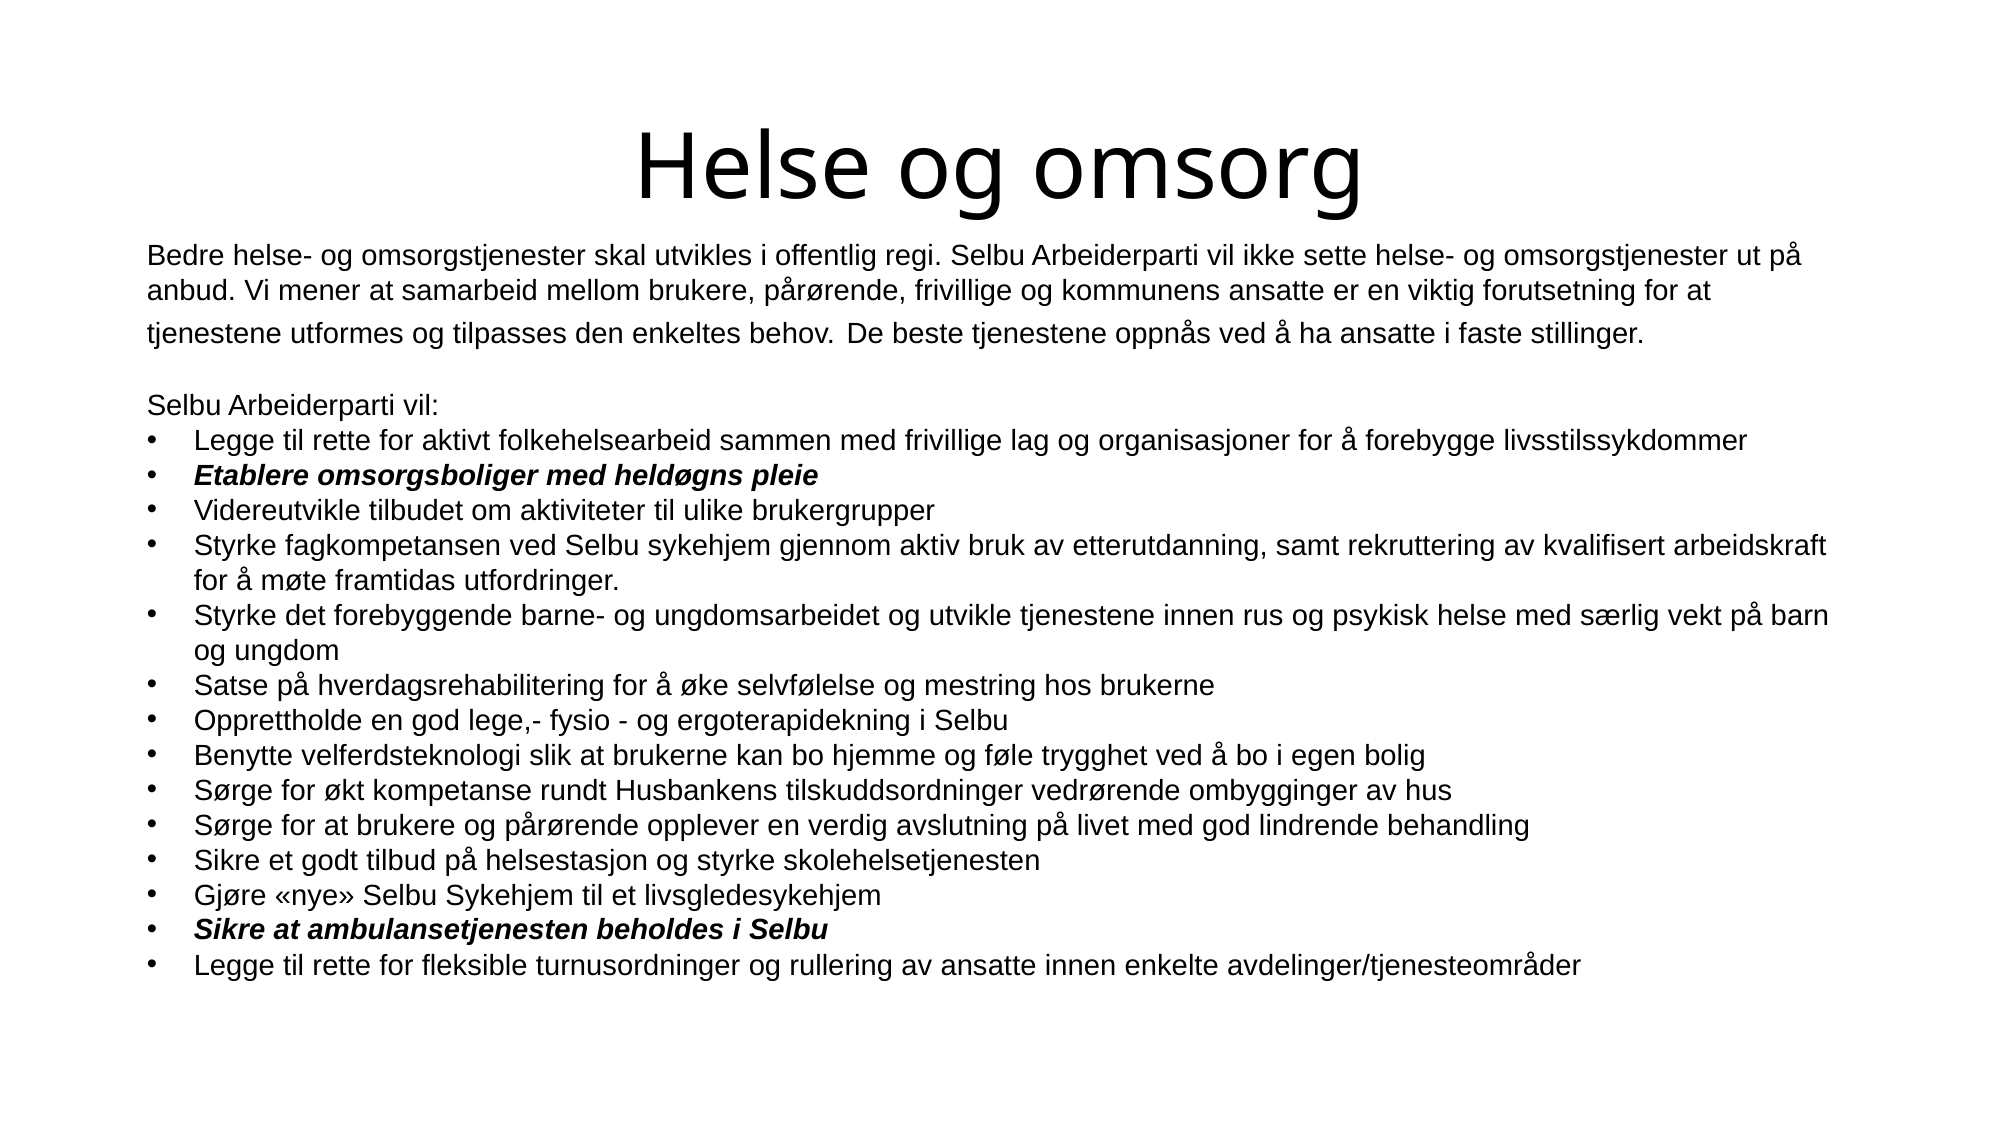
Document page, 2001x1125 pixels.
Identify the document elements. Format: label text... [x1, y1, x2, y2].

title Helse og omsorg [137, 59, 1863, 229]
text_box Bedre helse- og omsorgstjenester skal utvikles i offentlig regi. Selbu Arbeiderparti vil ikke sette helse- og omsorgstjenester ut på anbud. Vi mener at samarbeid mellom brukere, pårørende, frivillige og kommunens ansatte er en viktig forutsetning for at tjenestene utformes og tilpasses den enkeltes behov. De beste tjenestene oppnås ved å ha ansatte i faste stillinger. Selbu Arbeiderparti vil: Legge til rette for aktivt folkehelsearbeid sammen med frivillige lag og organisasjoner for å forebygge livsstilssykdommer Etablere omsorgsboliger med heldøgns pleie Videreutvikle tilbudet om aktiviteter til ulike brukergrupper Styrke fagkompetansen ved Selbu sykehjem gjennom aktiv bruk av etterutdanning, samt rekruttering av kvalifisert arbeidskraft for å møte framtidas utfordringer. Styrke det forebyggende barne- og ungdomsarbeidet og utvikle tjenestene innen rus og psykisk helse med særlig vekt på barn og ungdom Satse på hverdagsrehabilitering for å øke selvfølelse og mestring hos brukerne Opprettholde en god lege,- fysio - og ergoterapidekning i Selbu Benytte velferdsteknologi slik at brukerne kan bo hjemme og føle trygghet ved å bo i egen bolig Sørge for økt kompetanse rundt Husbankens tilskuddsordninger vedrørende ombygginger av hus Sørge for at brukere og pårørende opplever en verdig avslutning på livet med god lindrende behandling Sikre et godt tilbud på helsestasjon og styrke skolehelsetjenesten Gjøre «nye» Selbu Sykehjem til et livsgledesykehjem Sikre at ambulansetjenesten beholdes i Selbu Legge til rette for fleksible turnusordninger og rullering av ansatte innen enkelte avdelinger/tjenesteområder [132, 229, 1868, 1059]
